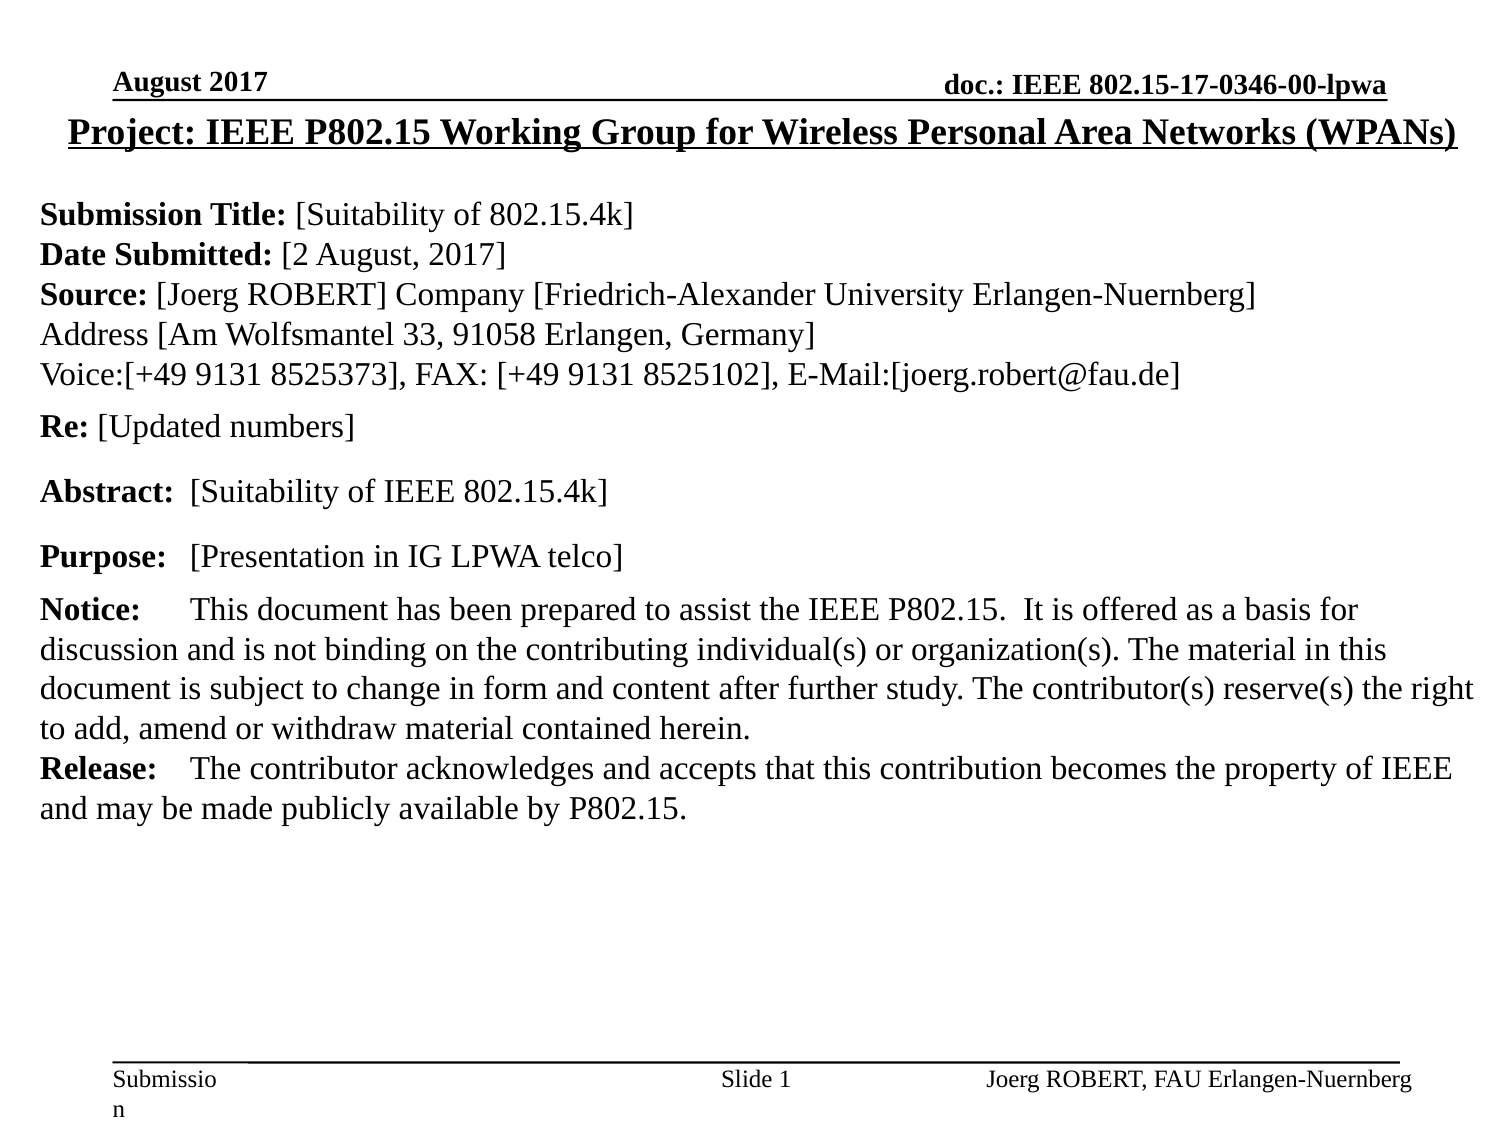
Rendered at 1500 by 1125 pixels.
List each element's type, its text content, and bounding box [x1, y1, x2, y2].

footer Joerg ROBERT, FAU Erlangen-Nuernberg [900, 1062, 1413, 1093]
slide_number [112, 62, 375, 98]
slide_number Slide 1 [712, 1062, 800, 1093]
text_box Project: IEEE P802.15 Working Group for Wireless Personal Area Networks (WPANs) Submission Title: [Suitability of 802.15.4k] Date Submitted: [2 August, 2017] Source: [Joerg ROBERT] Company [Friedrich-Alexander University Erlangen-Nuernberg] Address [Am Wolfsmantel 33, 91058 Erlangen, Germany] Voice:[+49 9131 8525373], FAX: [+49 9131 8525102], E-Mail:[joerg.robert@fau.de] Re: [Updated numbers] Abstract: [Suitability of IEEE 802.15.4k] Purpose: [Presentation in IG LPWA telco] Notice: This document has been prepared to assist the IEEE P802.15. It is offered as a basis for discussion and is not binding on the contributing individual(s) or organization(s). The material in this document is subject to change in form and content after further study. The contributor(s) reserve(s) the right to add, amend or withdraw material contained herein. Release: The contributor acknowledges and accepts that this contribution becomes the property of IEEE and may be made publicly available by P802.15. [24, 99, 1500, 834]
